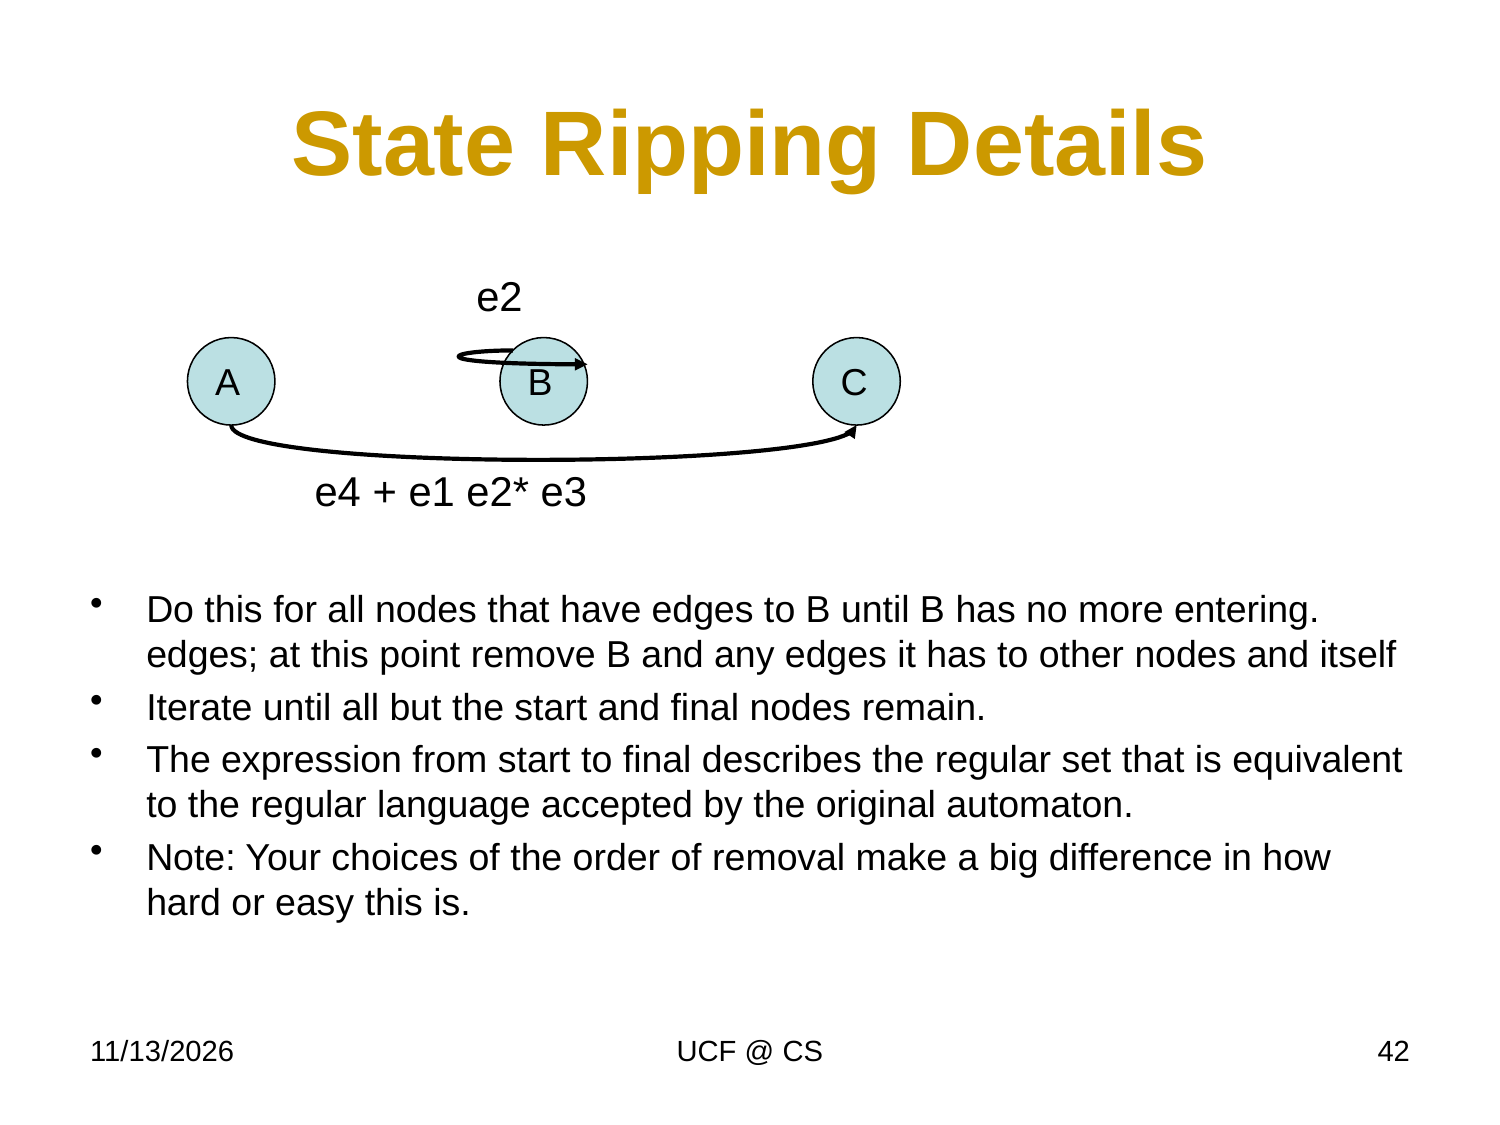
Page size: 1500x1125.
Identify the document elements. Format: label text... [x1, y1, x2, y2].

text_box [187, 262, 901, 524]
footer UCF @ CS [512, 1024, 988, 1103]
slide_number 42 [1074, 1024, 1426, 1103]
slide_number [74, 1024, 426, 1103]
list Do this for all nodes that have edges to B until B has no more entering. edges; at this point remove B and any edges it has to other nodes and itself Iterate until all but the start and final nodes remain. The expression from start to final describes the regular set that is equivalent to the regular language accepted by the original automaton. Note: Your choices of the order of removal make a big difference in how hard or easy this is. [75, 262, 1425, 1005]
title State Ripping Details [75, 45, 1425, 233]
